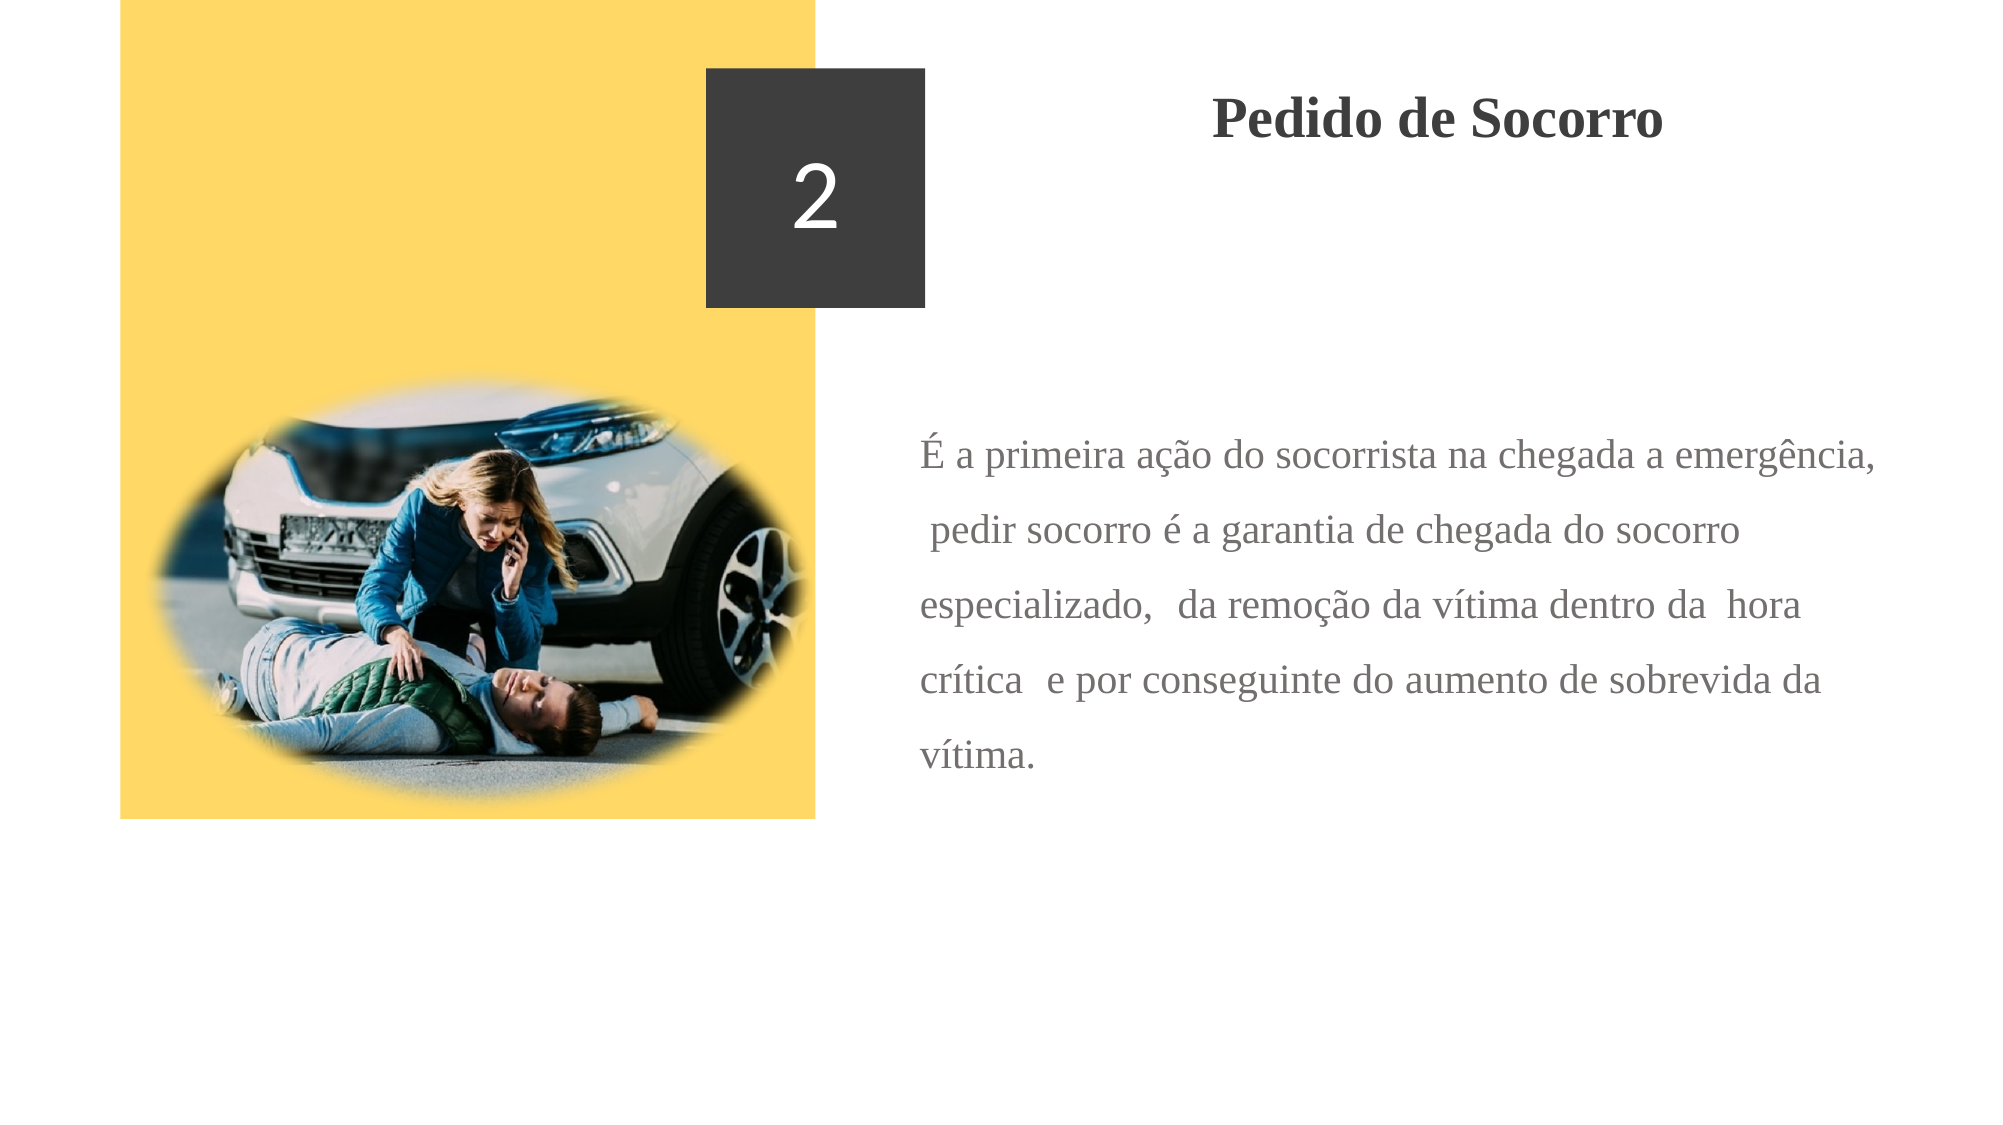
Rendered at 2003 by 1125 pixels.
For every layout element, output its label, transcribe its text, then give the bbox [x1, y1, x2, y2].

picture [140, 364, 816, 816]
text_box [120, 0, 926, 820]
text_box É a primeira ação do socorrista na chegada a emergência, pedir socorro é a garantia de chegada do socorro especializado, da remoção da vítima dentro da hora crítica e por conseguinte do aumento de sobrevida da vítima. [929, 400, 1880, 778]
title Pedido de Socorro [1210, 77, 1670, 268]
